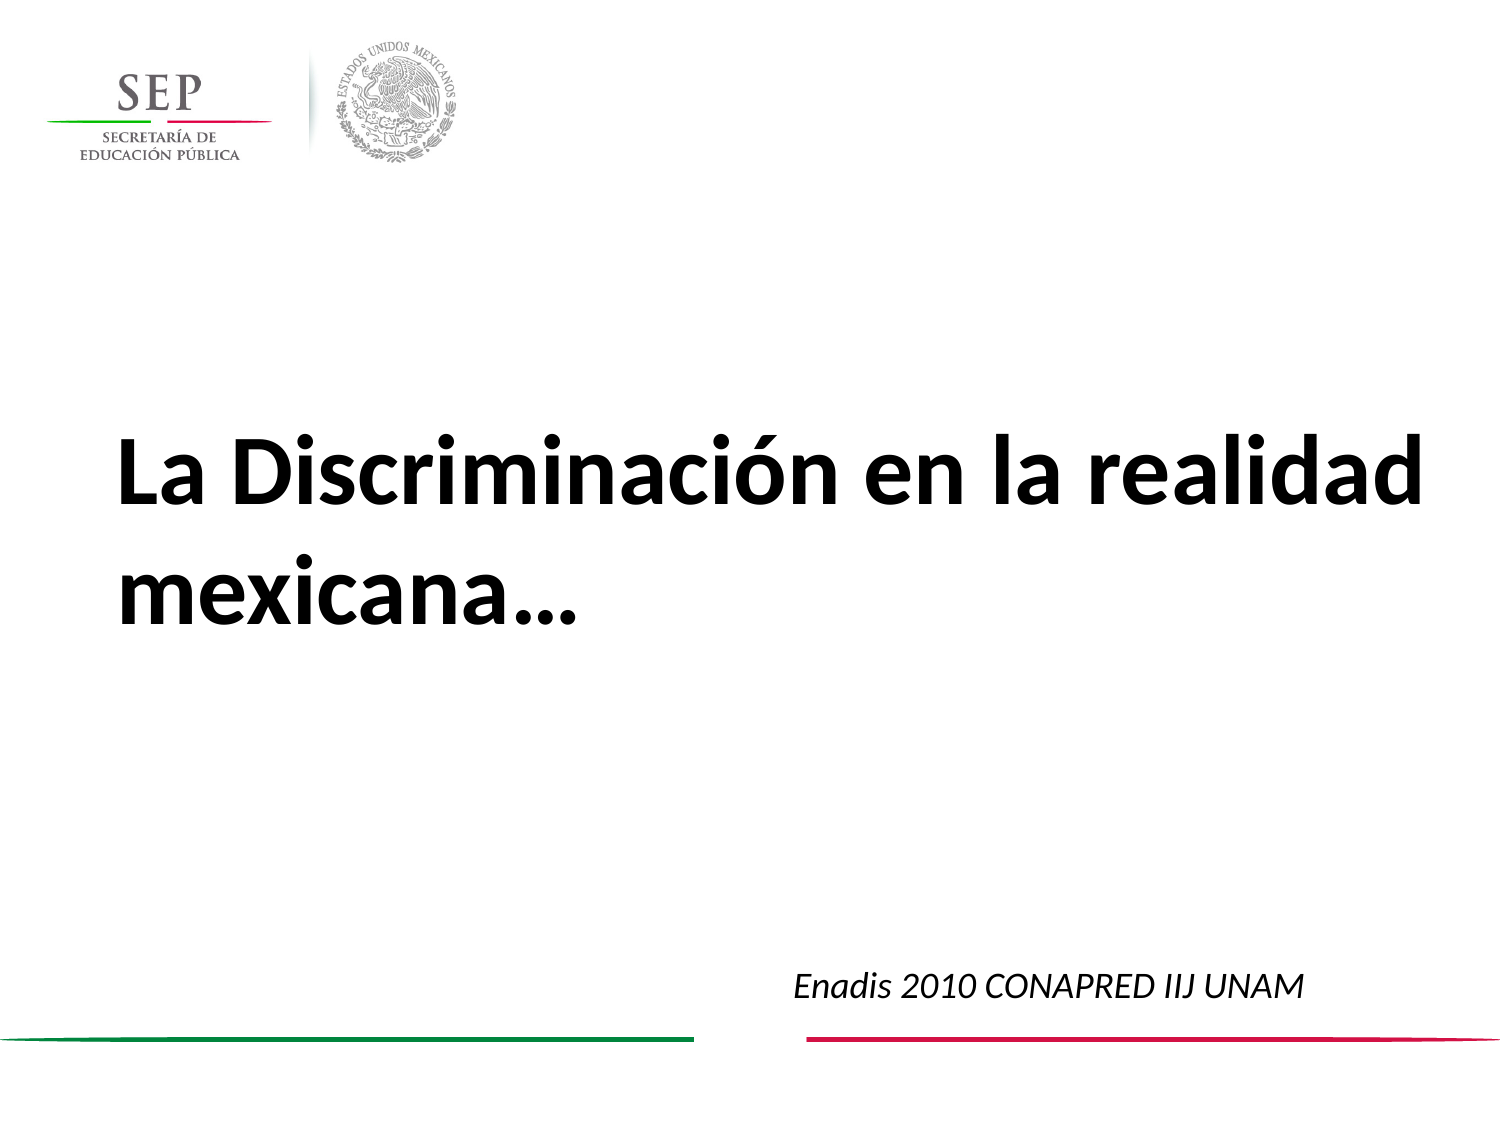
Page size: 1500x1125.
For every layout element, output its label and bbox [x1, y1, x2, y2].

text_box [0, 37, 1500, 1043]
